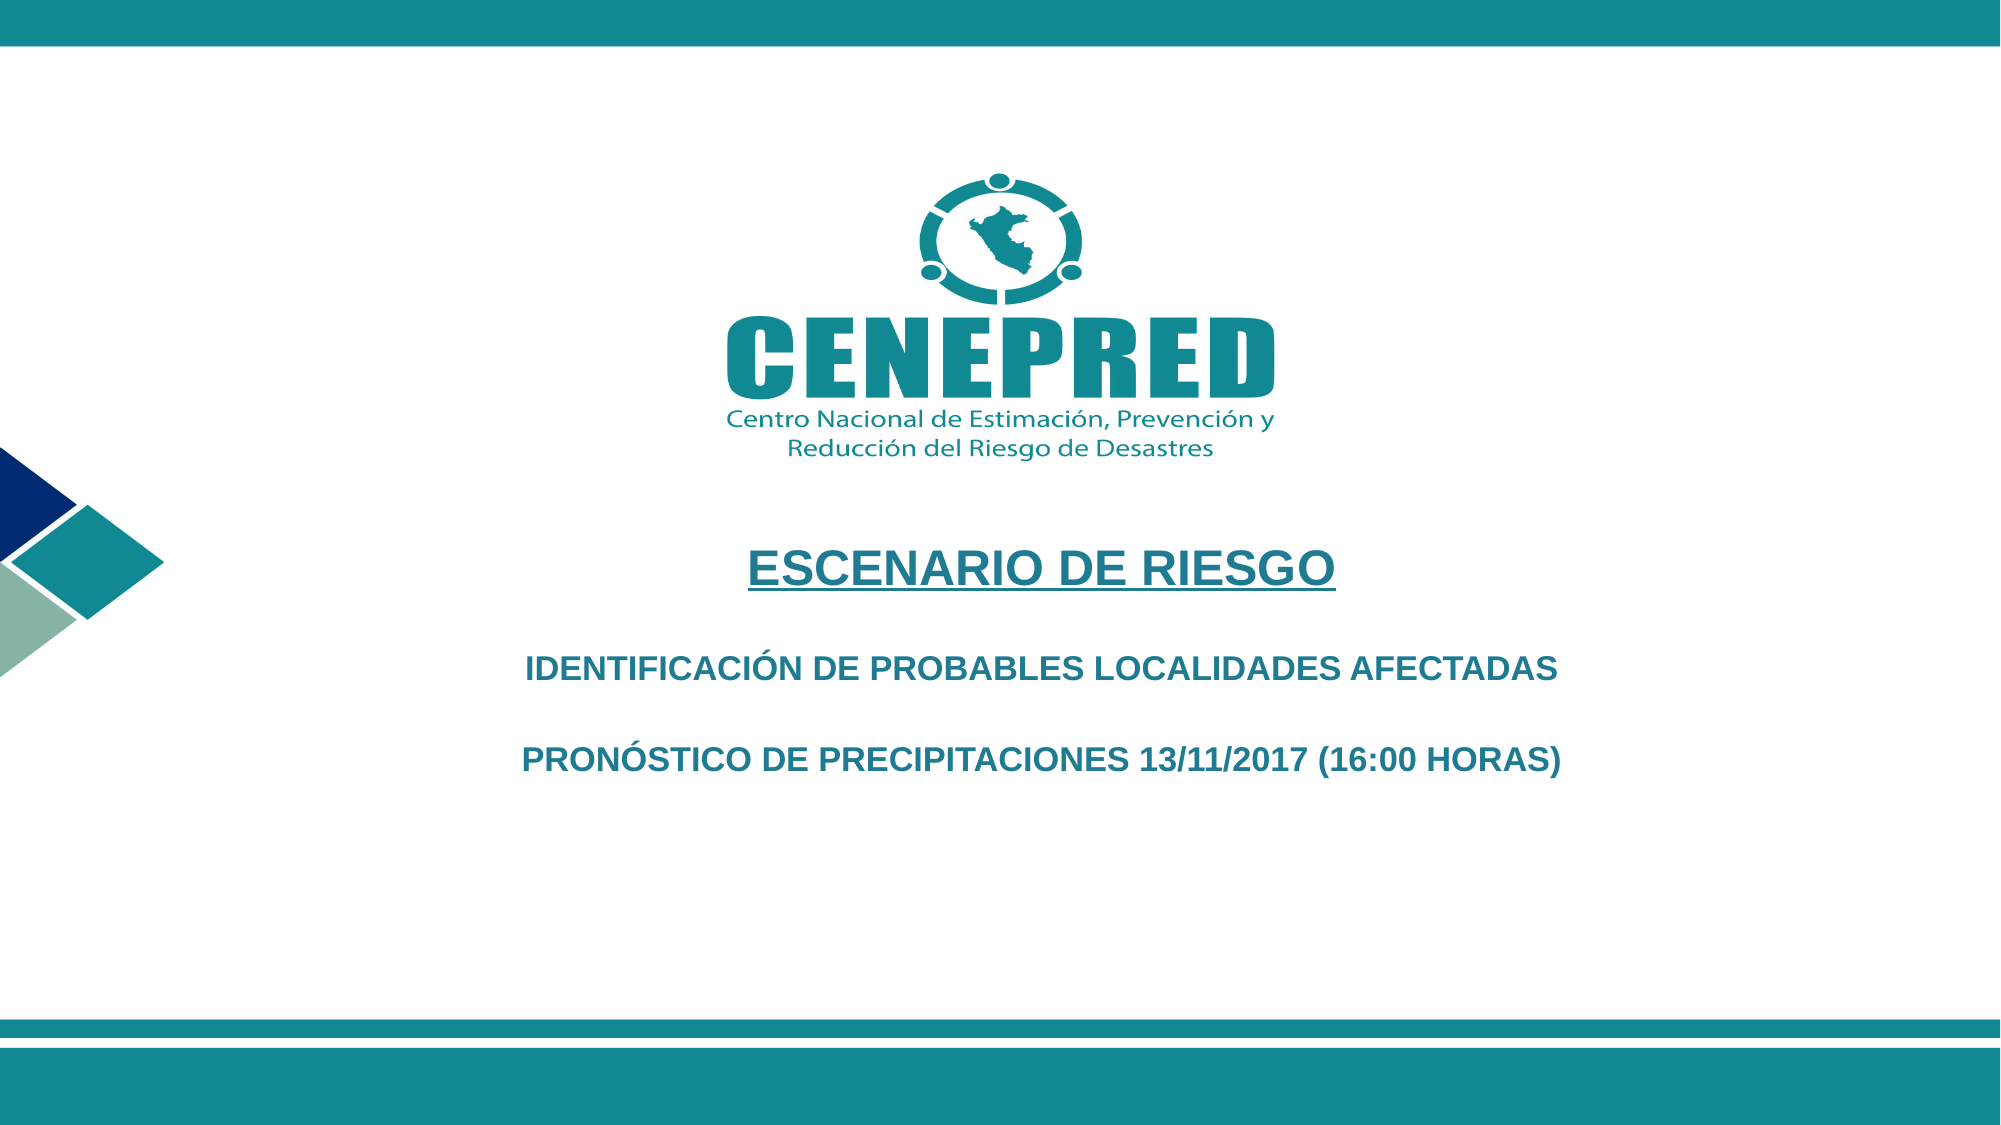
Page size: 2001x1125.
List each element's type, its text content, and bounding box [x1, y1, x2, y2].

picture [0, 0, 2001, 1125]
text_box ESCENARIO DE RIESGO IDENTIFICACIÓN DE PROBABLES LOCALIDADES AFECTADAS PRONÓSTICO DE PRECIPITACIONES 13/11/2017 (16:00 HORAS) [366, 532, 1718, 786]
